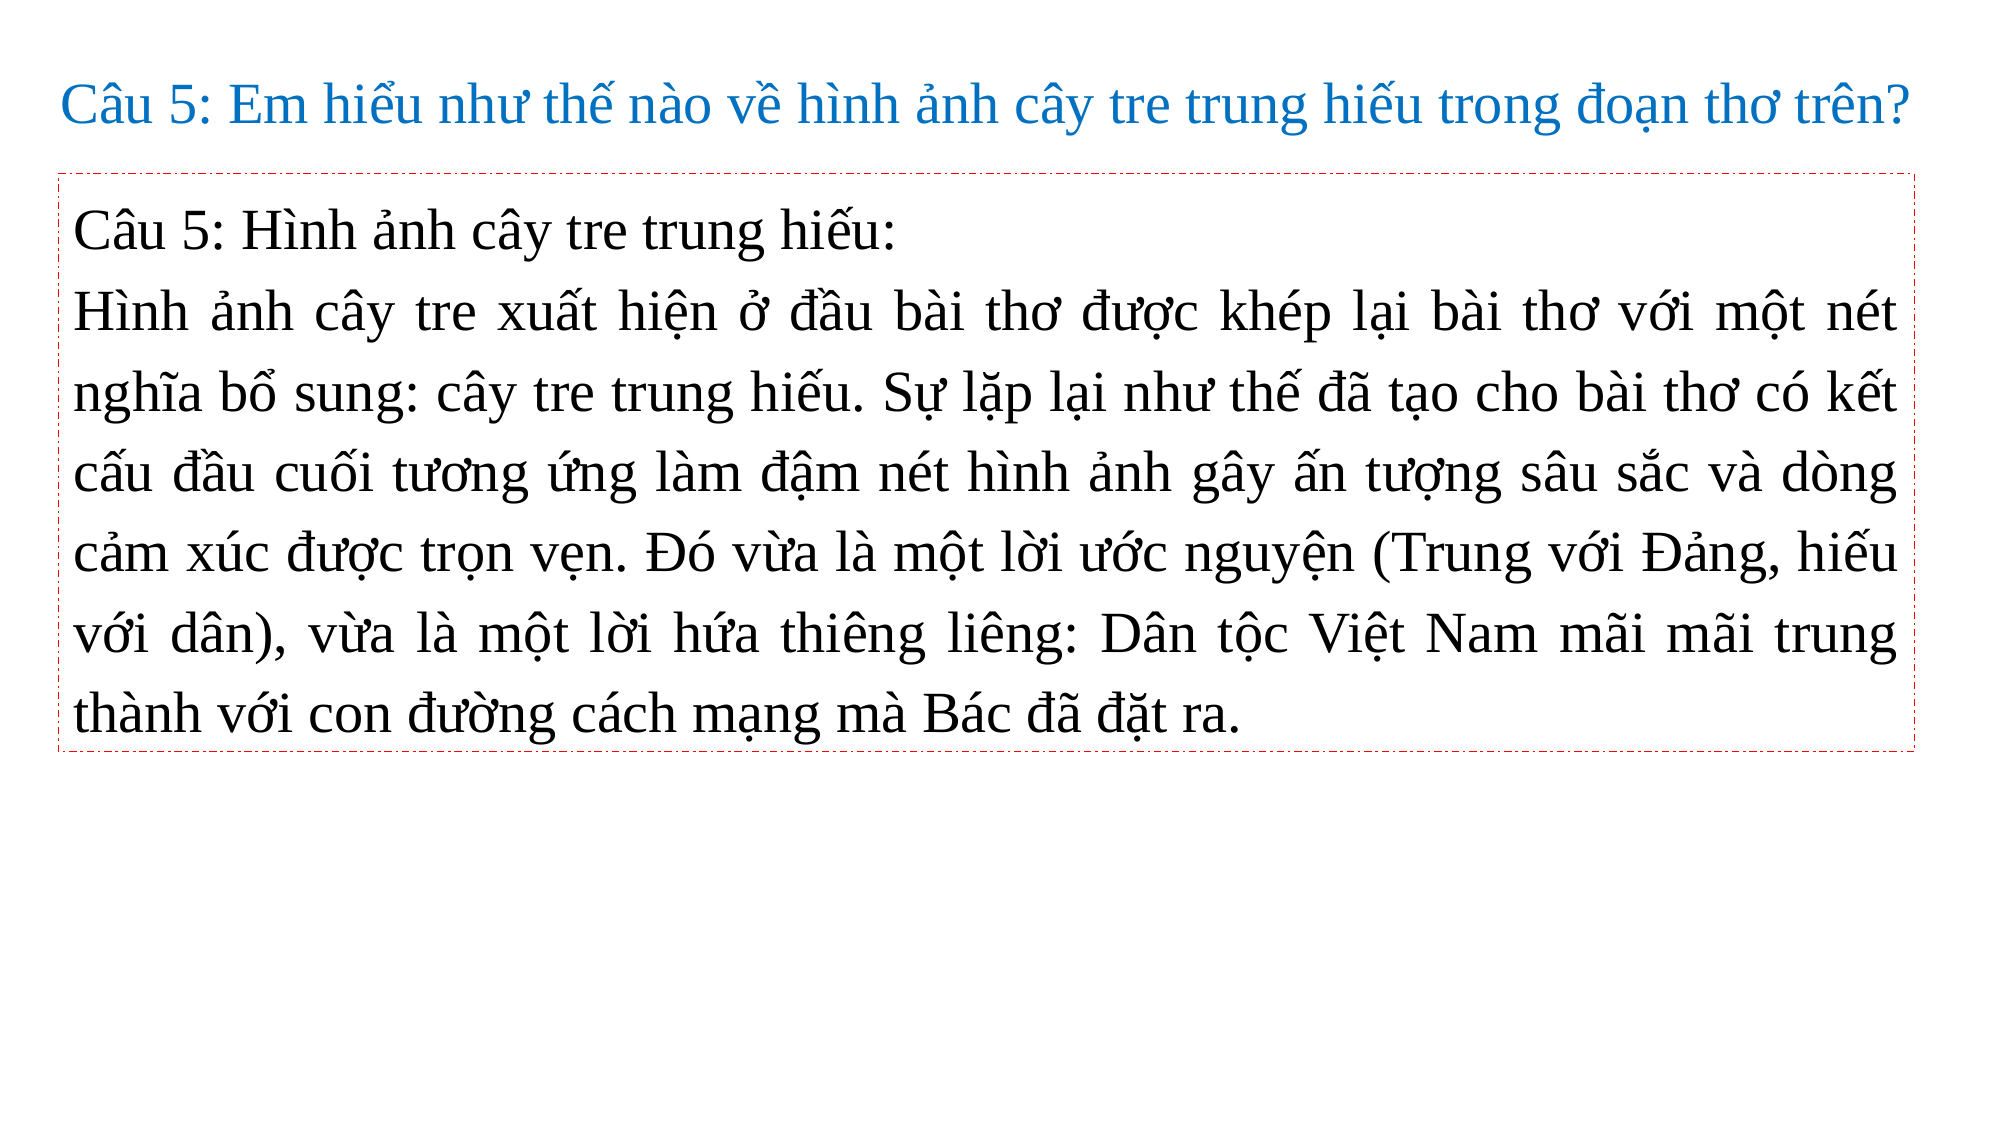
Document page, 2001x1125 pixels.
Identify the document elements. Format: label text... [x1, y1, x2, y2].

text_box Câu 5: Hình ảnh cây tre trung hiếu: Hình ảnh cây tre xuất hiện ở đầu bài thơ được khép lại bài thơ với một nét nghĩa bổ sung: cây tre trung hiếu. Sự lặp lại như thế đã tạo cho bài thơ có kết cấu đầu cuối tương ứng làm đậm nét hình ảnh gây ấn tượng sâu sắc và dòng cảm xúc được trọn vẹn. Đó vừa là một lời ước nguyện (Trung với Đảng, hiếu với dân), vừa là một lời hứa thiêng liêng: Dân tộc Việt Nam mãi mãi trung thành với con đường cách mạng mà Bác đã đặt ra. [58, 173, 1915, 752]
text_box Câu 5: Em hiểu như thế nào về hình ảnh cây tre trung hiếu trong đoạn thơ trên? [45, 47, 1928, 143]
